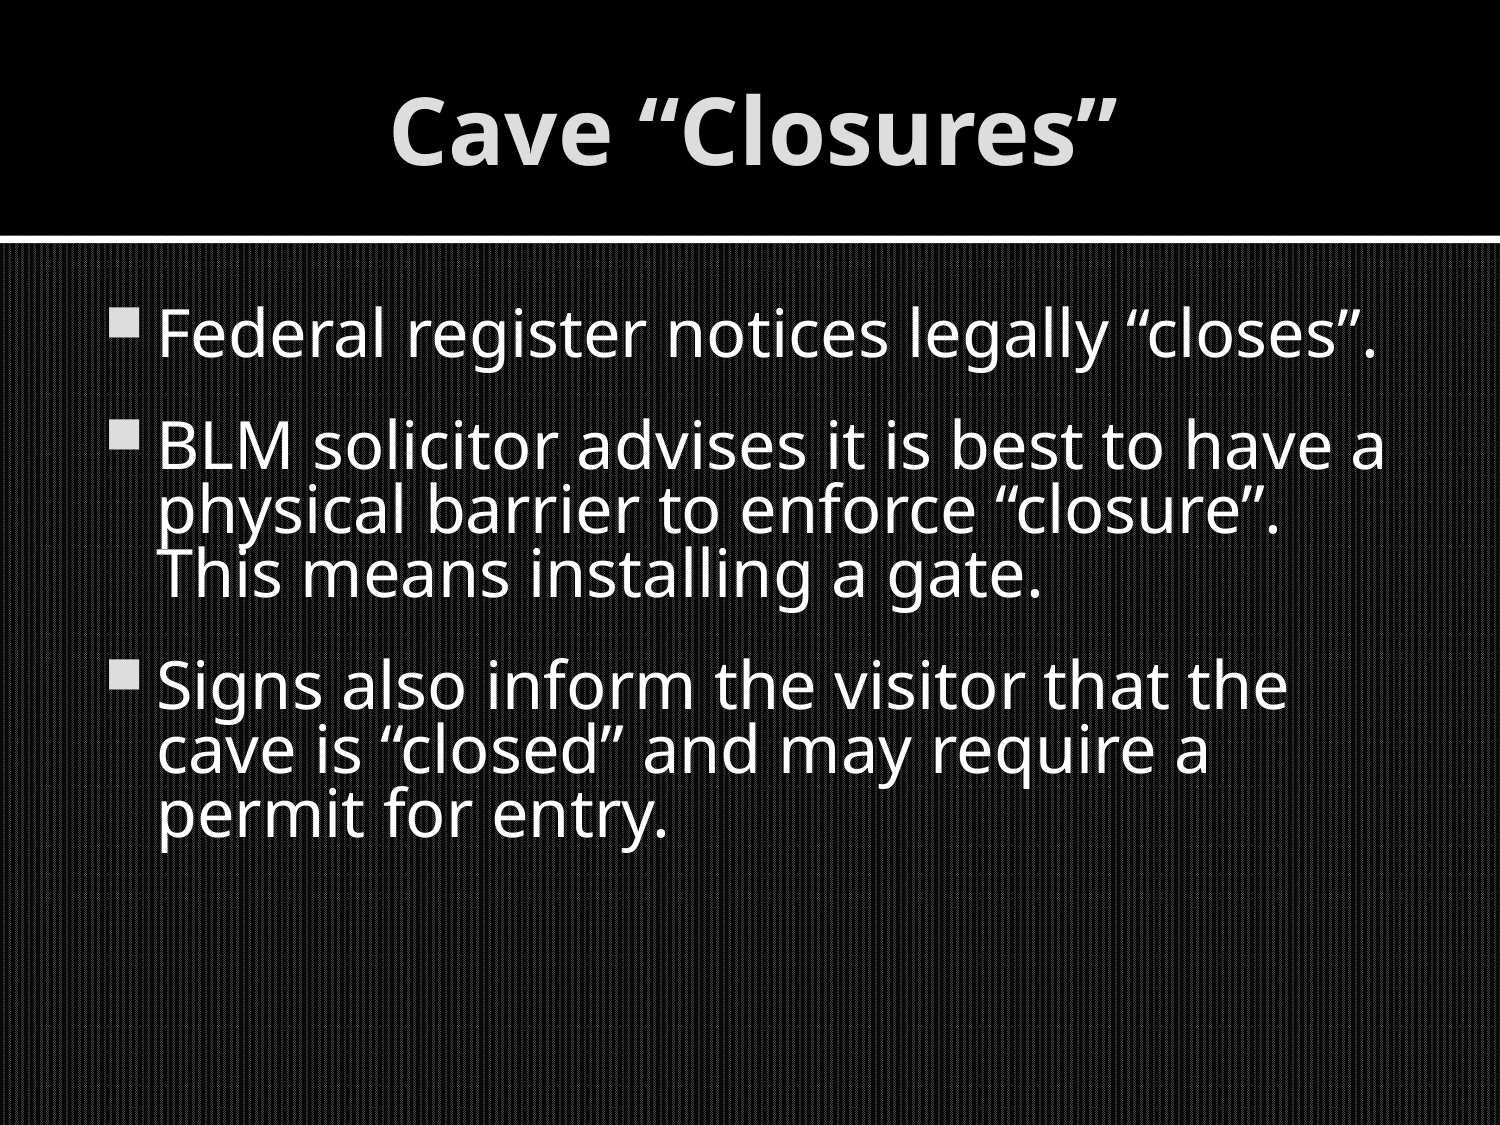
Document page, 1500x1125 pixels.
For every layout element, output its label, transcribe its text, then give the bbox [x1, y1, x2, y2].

list Federal register notices legally “closes”. BLM solicitor advises it is best to have a physical barrier to enforce “closure”. This means installing a gate. Signs also inform the visitor that the cave is “closed” and may require a permit for entry. [75, 291, 1425, 1050]
title Cave “Closures” [75, 25, 1425, 231]
